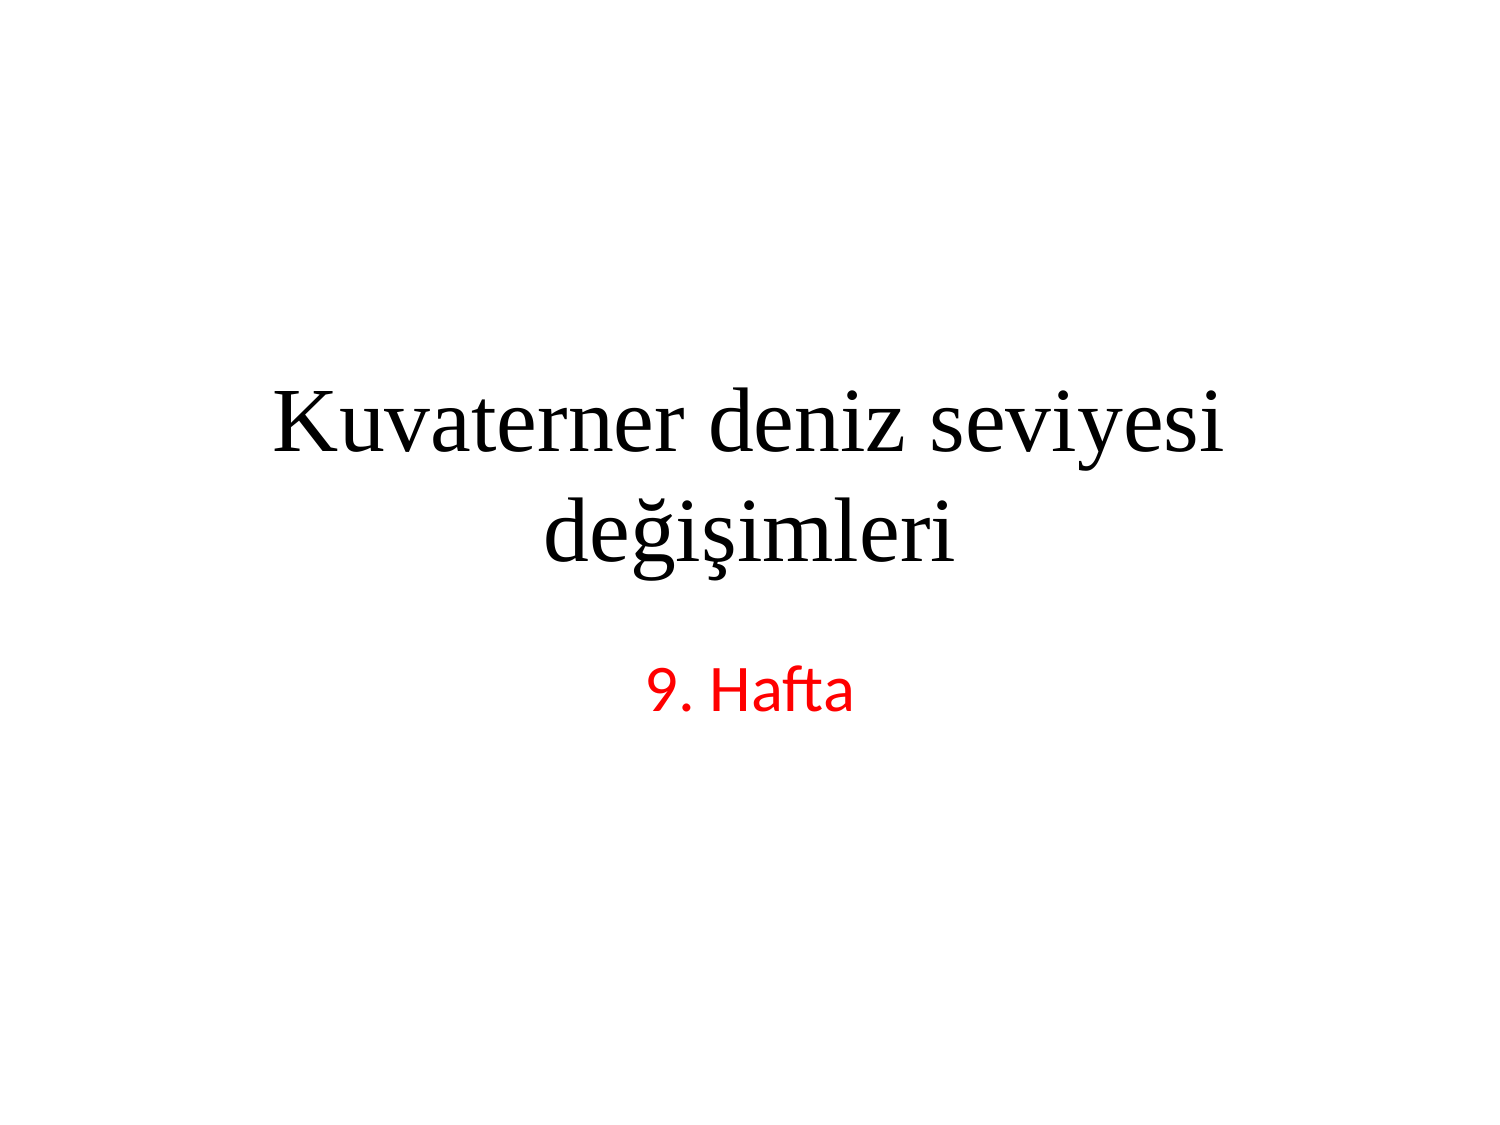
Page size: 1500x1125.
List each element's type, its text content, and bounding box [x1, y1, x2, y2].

title Kuvaterner deniz seviyesi değişimleri [112, 349, 1388, 591]
subtitle 9. Hafta [225, 637, 1275, 925]
